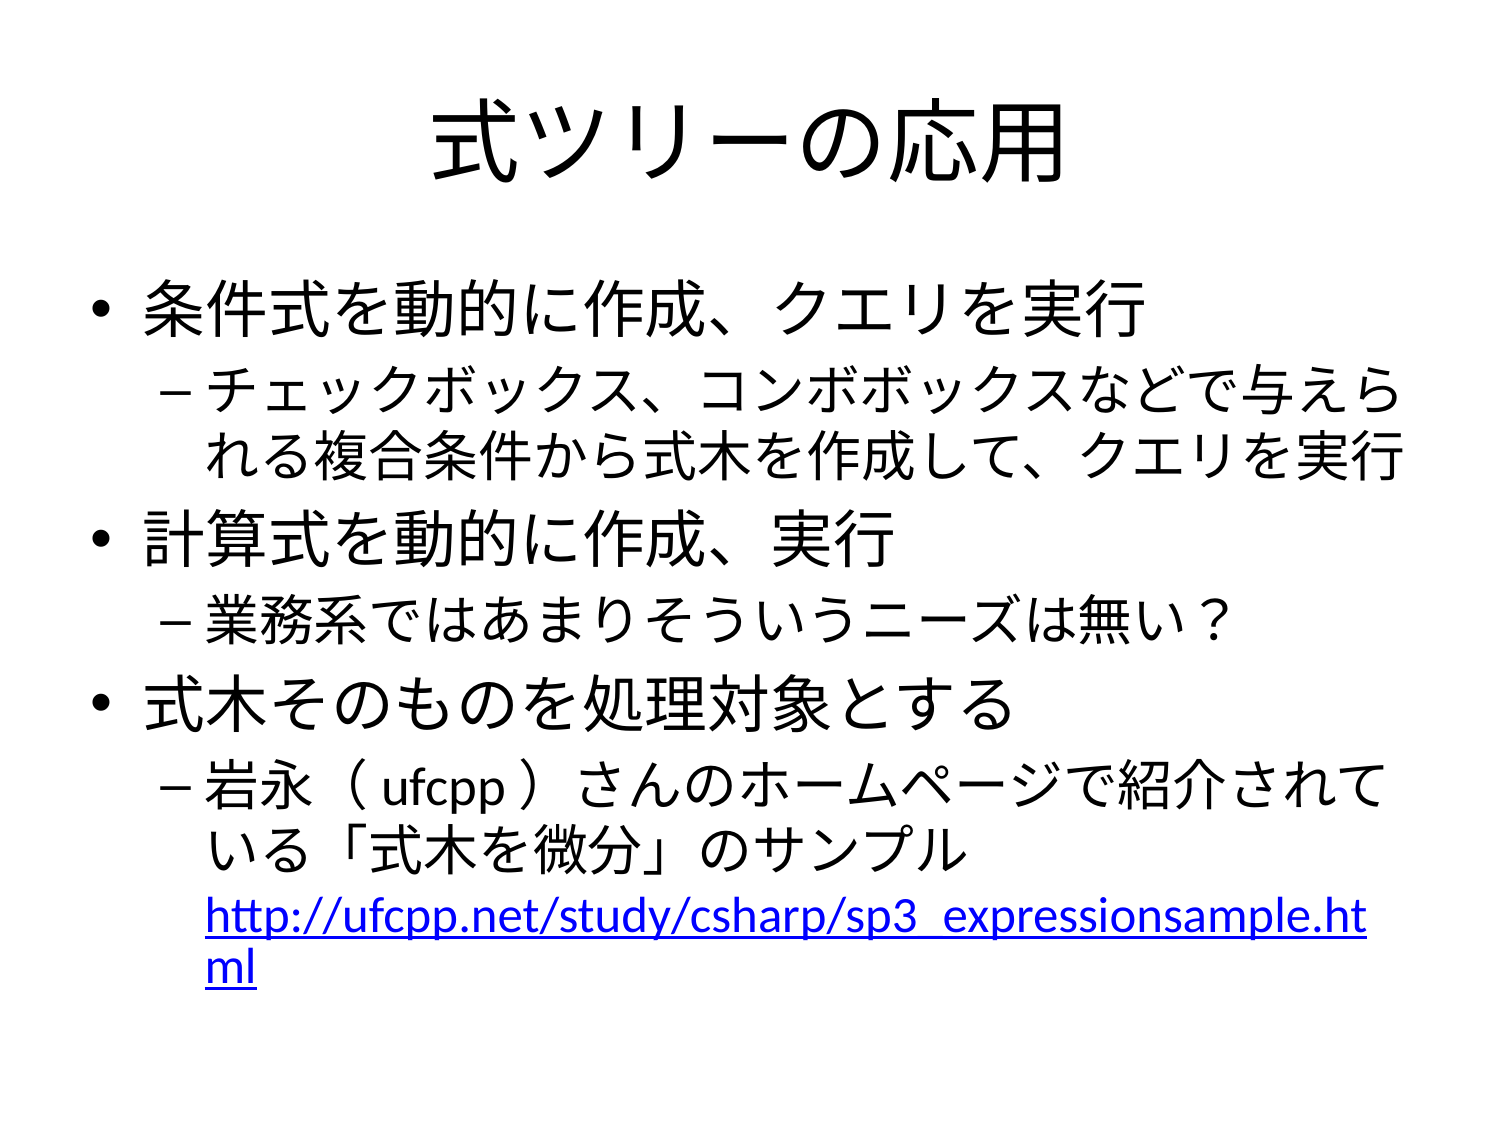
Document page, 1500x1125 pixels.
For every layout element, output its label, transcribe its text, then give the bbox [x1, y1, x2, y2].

list 条件式を動的に作成、クエリを実行 チェックボックス、コンボボックスなどで与えられる複合条件から式木を作成して、クエリを実行 計算式を動的に作成、実行 業務系ではあまりそういうニーズは無い？ 式木そのものを処理対象とする 岩永（ufcpp）さんのホームページで紹介されている「式木を微分」のサンプル http://ufcpp.net/study/csharp/sp3_expressionsample.html [75, 262, 1425, 1005]
title 式ツリーの応用 [75, 45, 1425, 233]
